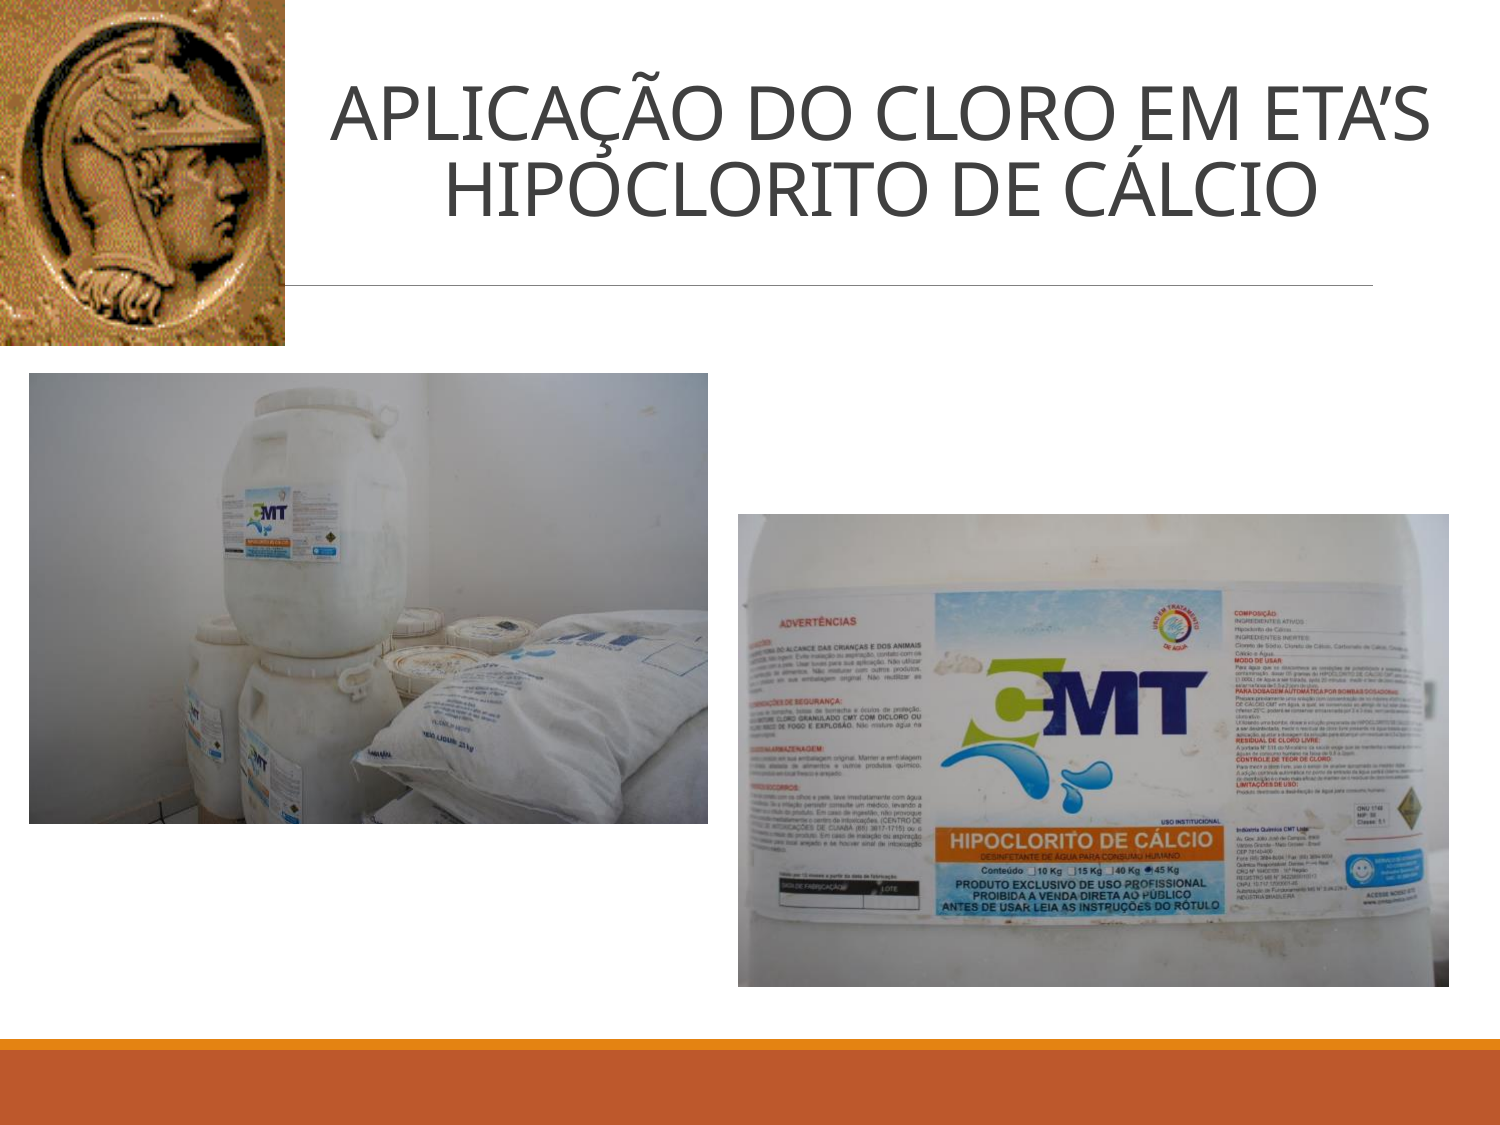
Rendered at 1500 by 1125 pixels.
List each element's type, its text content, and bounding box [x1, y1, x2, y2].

picture [28, 372, 708, 825]
title APLICAÇÃO DO CLORO EM ETA’S HIPOCLORITO DE CÁLCIO [297, 44, 1477, 240]
picture [737, 514, 1449, 988]
picture [0, 0, 288, 351]
